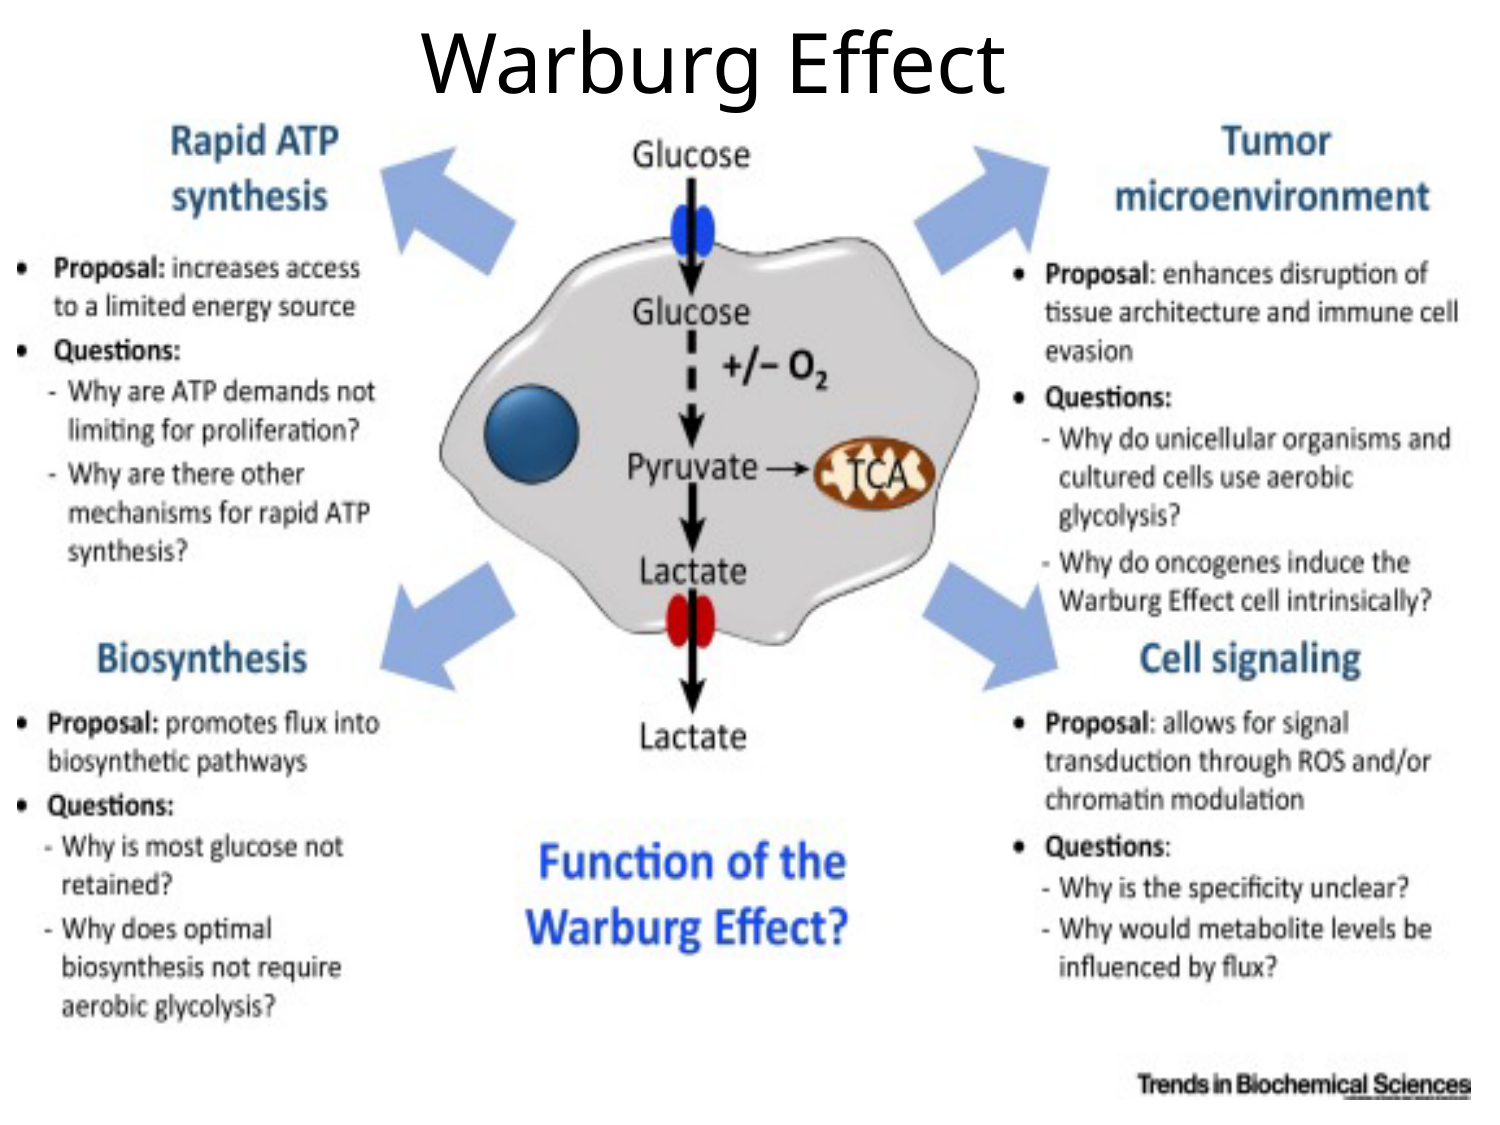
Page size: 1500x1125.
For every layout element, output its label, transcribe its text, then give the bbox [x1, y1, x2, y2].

text_box Warburg Effect [405, 2, 1044, 117]
picture [17, 118, 1471, 1100]
